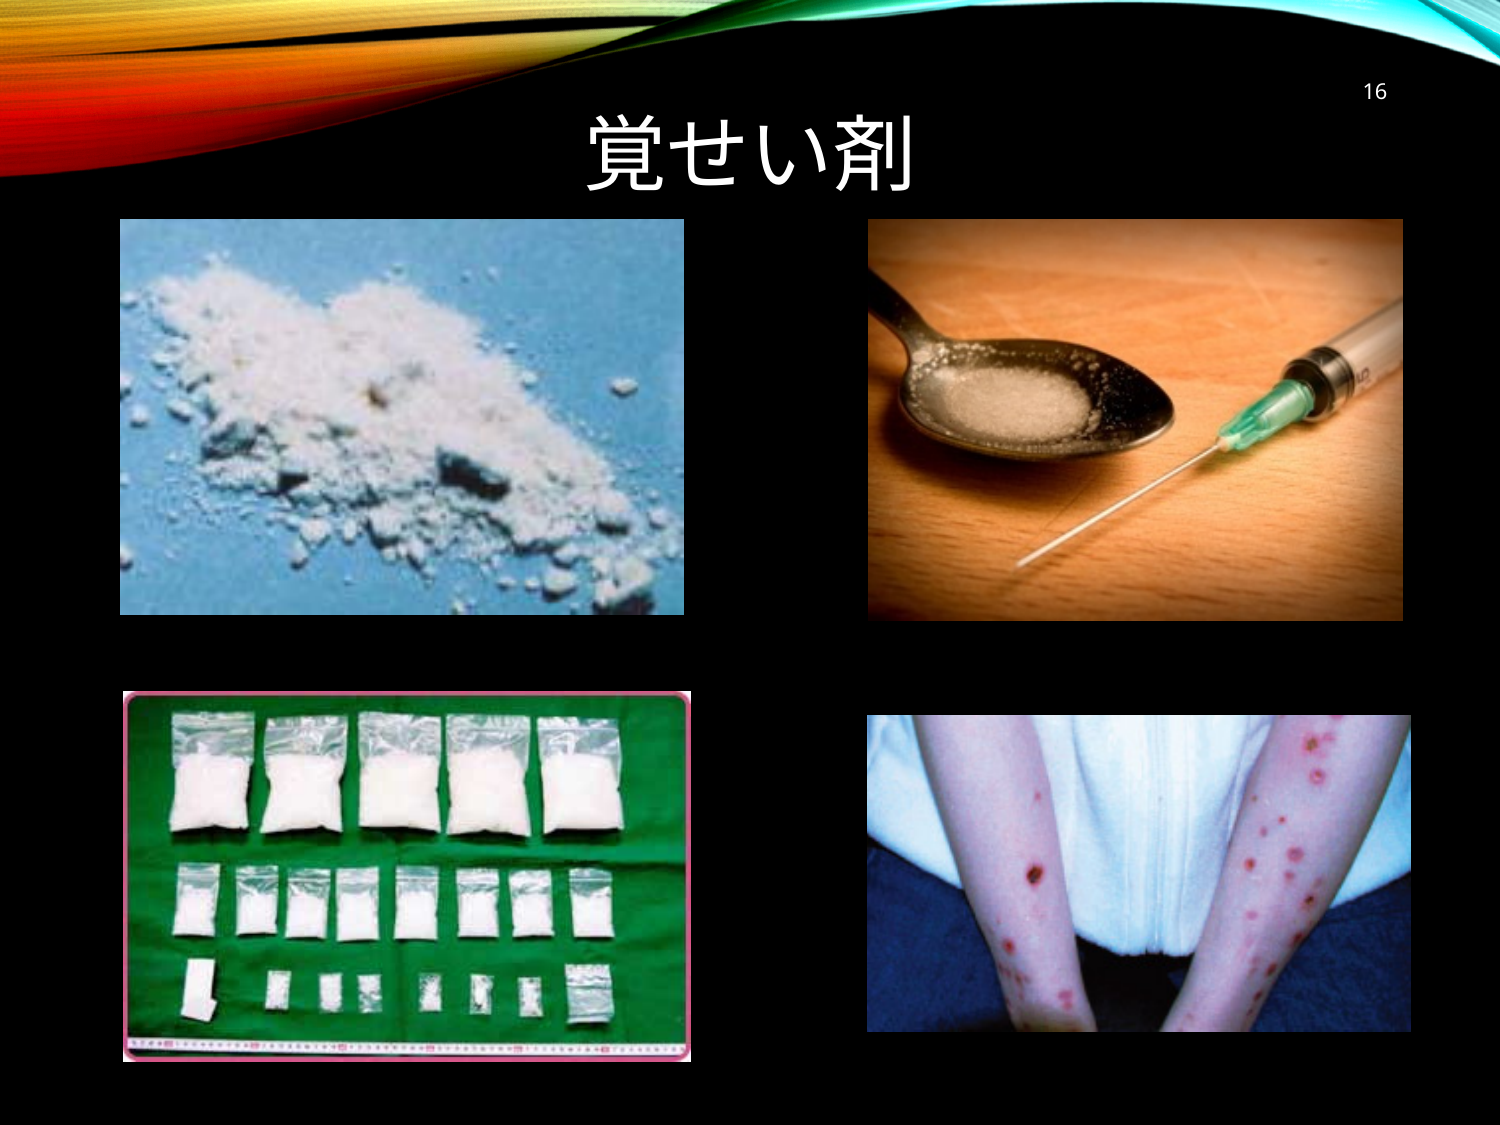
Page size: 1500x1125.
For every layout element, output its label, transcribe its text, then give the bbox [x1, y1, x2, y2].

picture [866, 714, 1412, 1032]
picture [867, 219, 1403, 622]
picture [123, 690, 692, 1063]
title 覚せい剤 [75, 70, 1425, 246]
slide_number 16 [1078, 62, 1403, 123]
picture [0, 0, 1500, 178]
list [119, 219, 685, 615]
